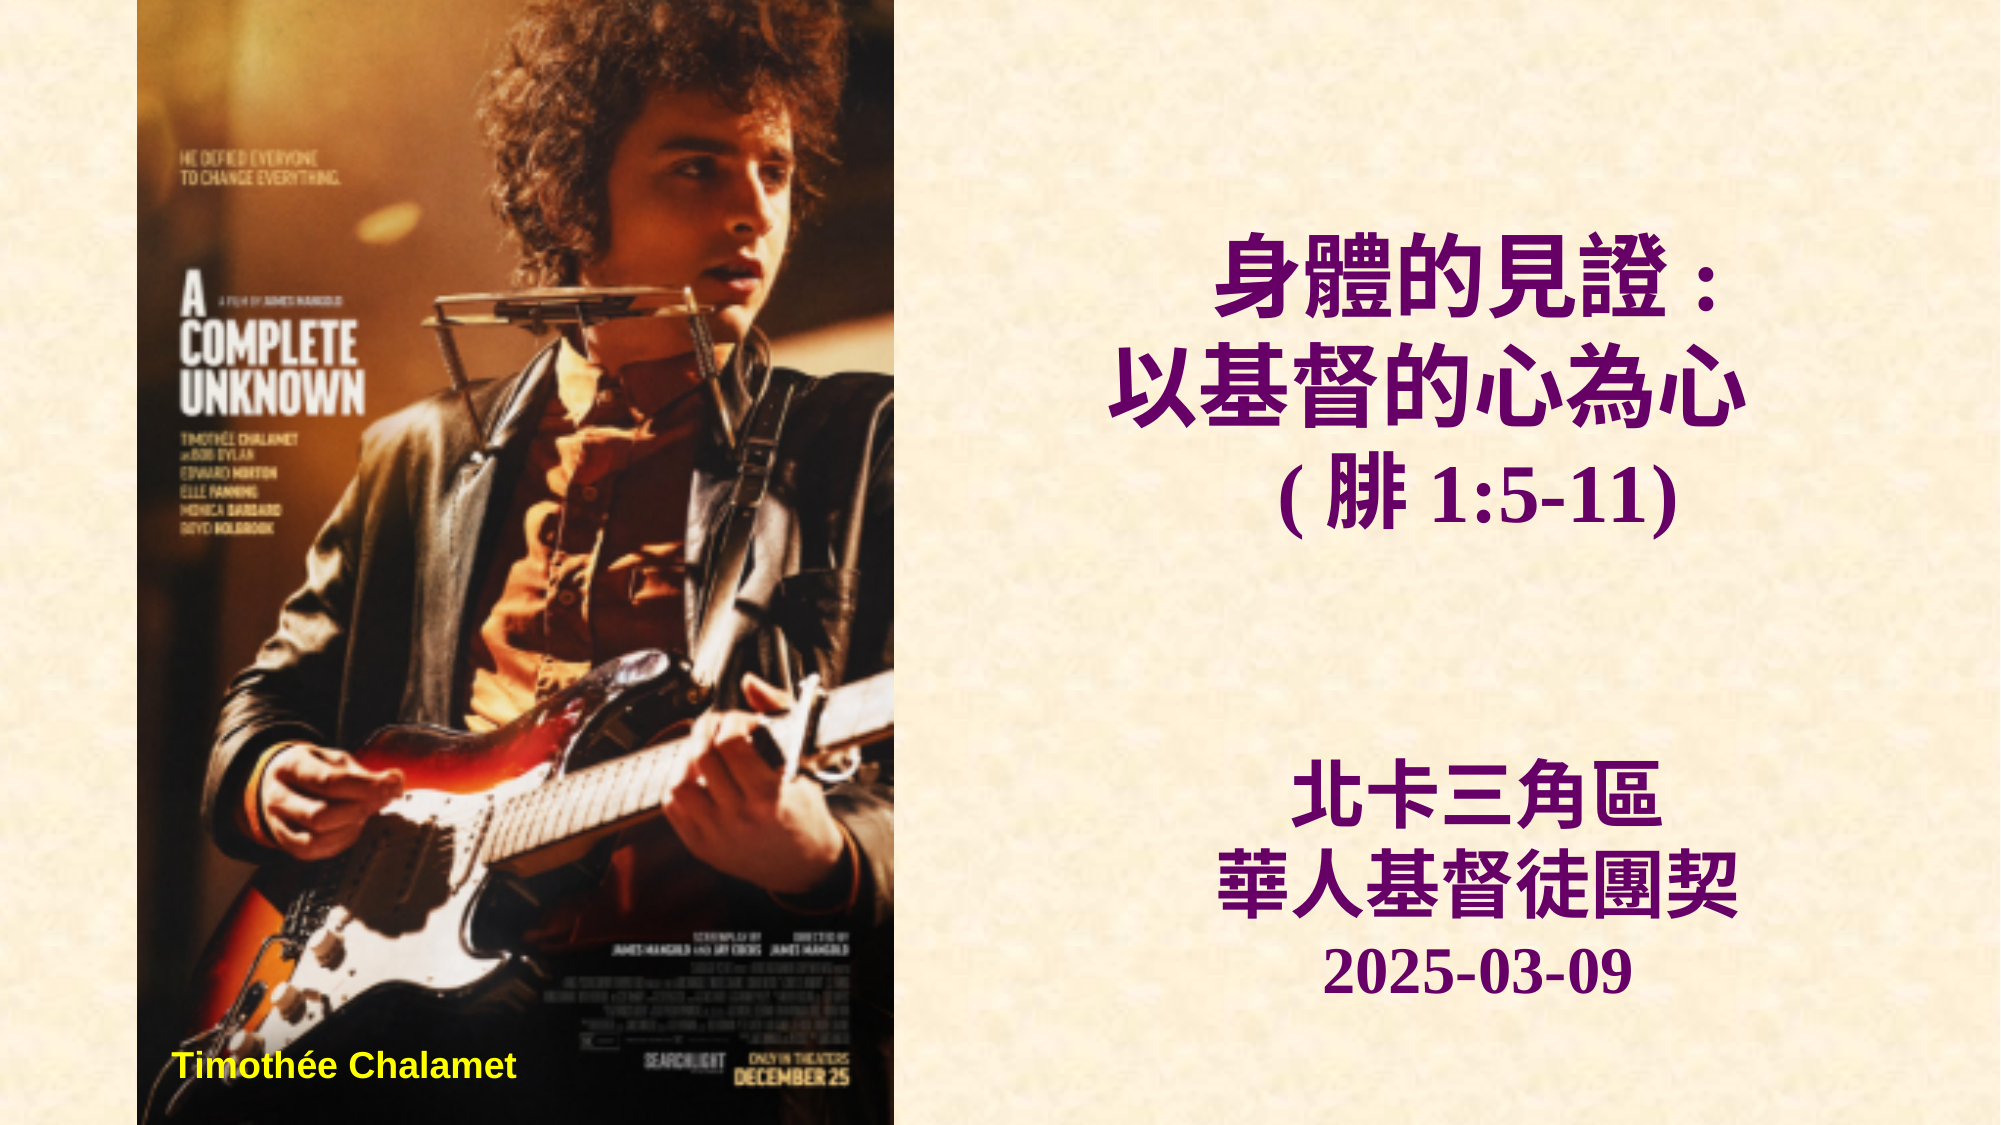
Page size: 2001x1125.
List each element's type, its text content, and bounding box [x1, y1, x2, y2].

title 身體的見證: 以基督的心為心 (腓1:5-11) [1047, 148, 1910, 610]
picture [0, 0, 2001, 1125]
subtitle 北卡三角區 華人基督徒團契 2025-03-09 [1047, 739, 1910, 1000]
